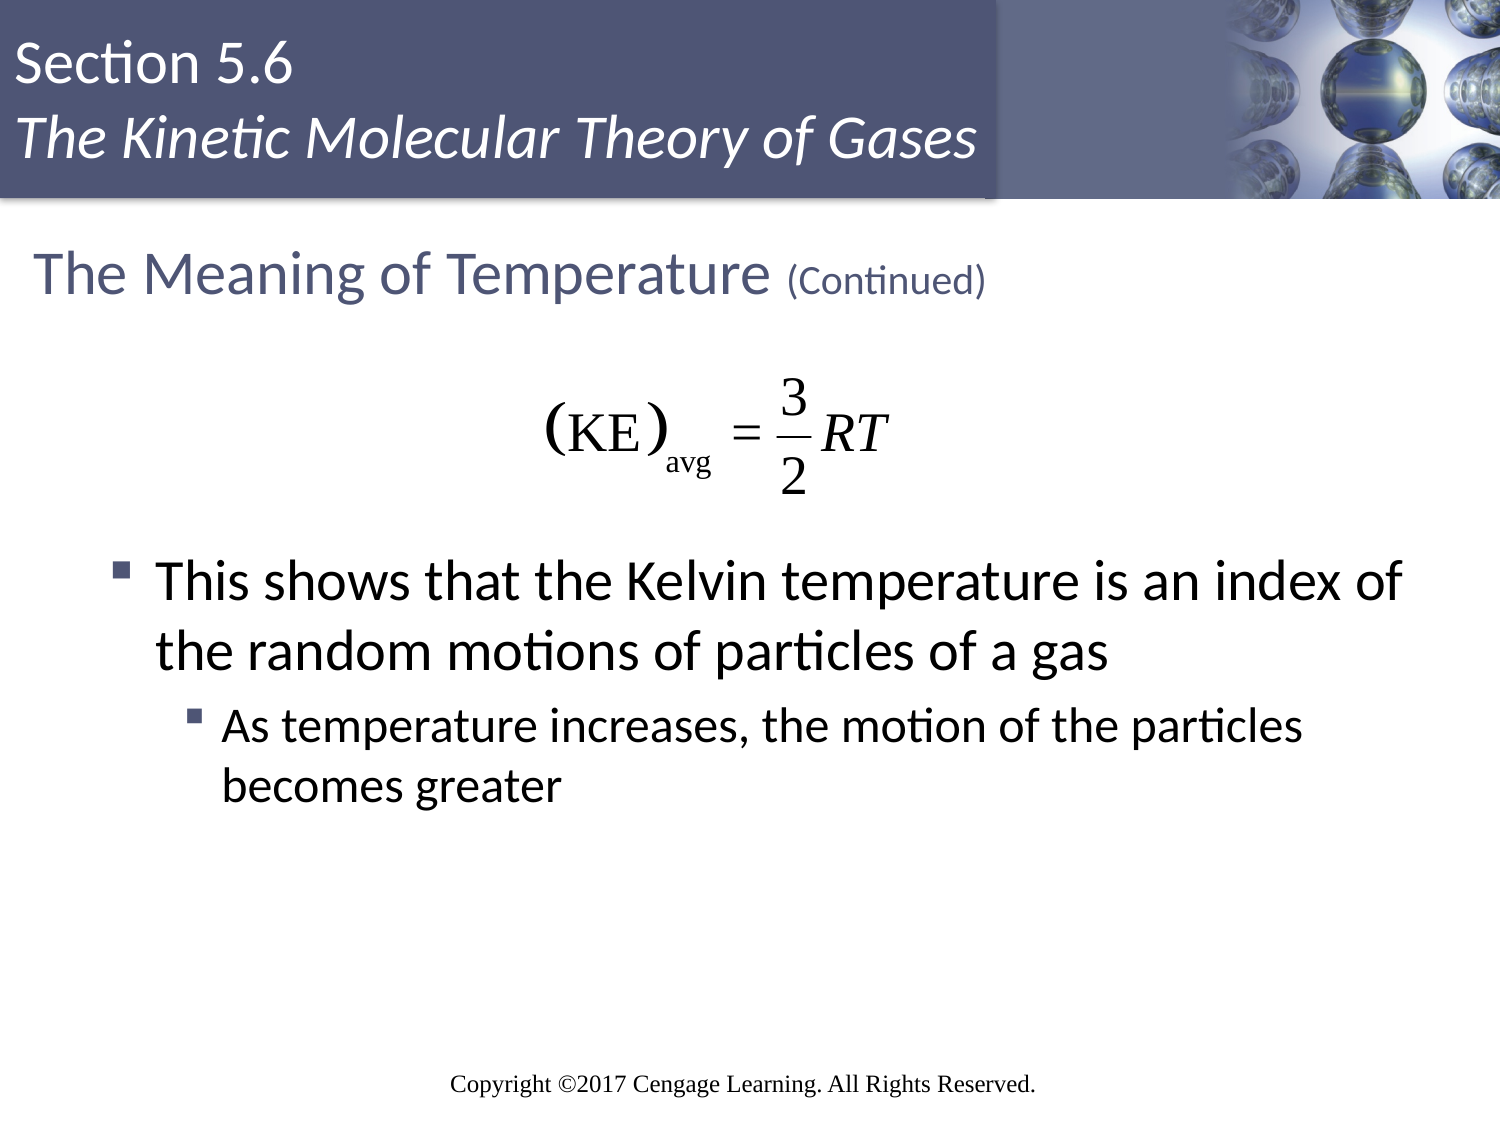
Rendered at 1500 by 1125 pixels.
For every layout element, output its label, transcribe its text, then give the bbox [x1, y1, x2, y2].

title The Meaning of Temperature (Continued) [18, 212, 1471, 327]
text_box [537, 362, 906, 508]
picture [996, 0, 1500, 199]
list This shows that the Kelvin temperature is an index of the random motions of particles of a gas As temperature increases, the motion of the particles becomes greater [18, 350, 1471, 1100]
